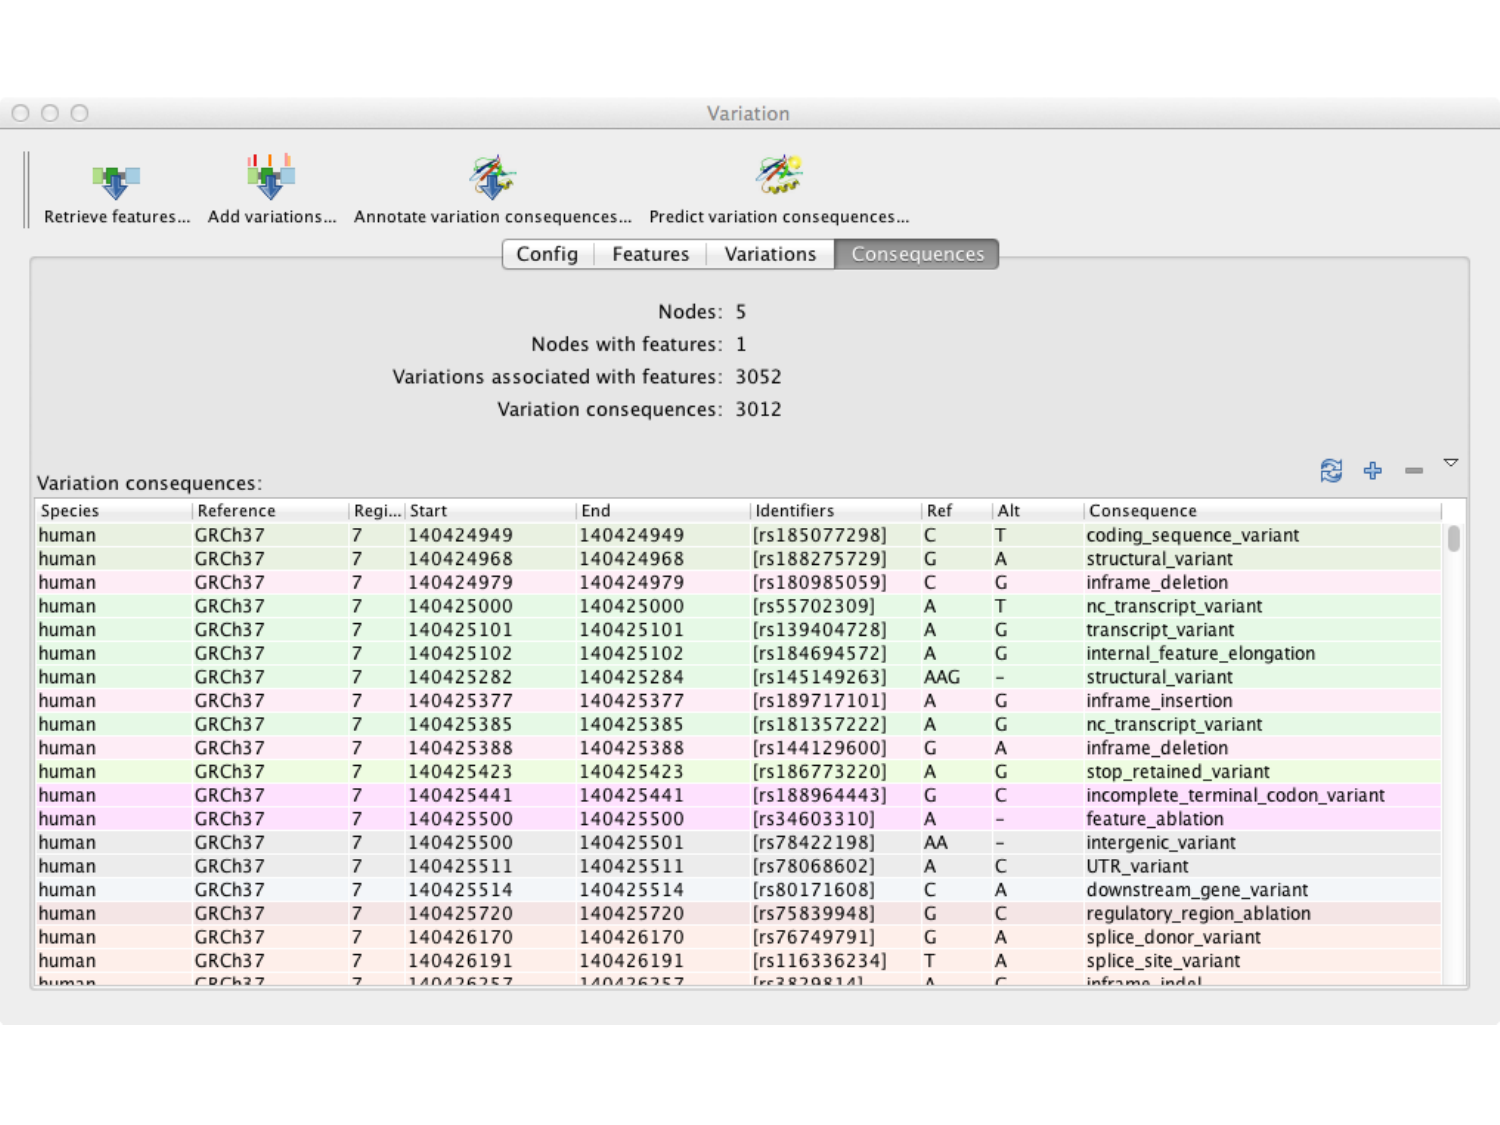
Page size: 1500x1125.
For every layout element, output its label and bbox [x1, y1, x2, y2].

picture [0, 97, 1500, 1026]
